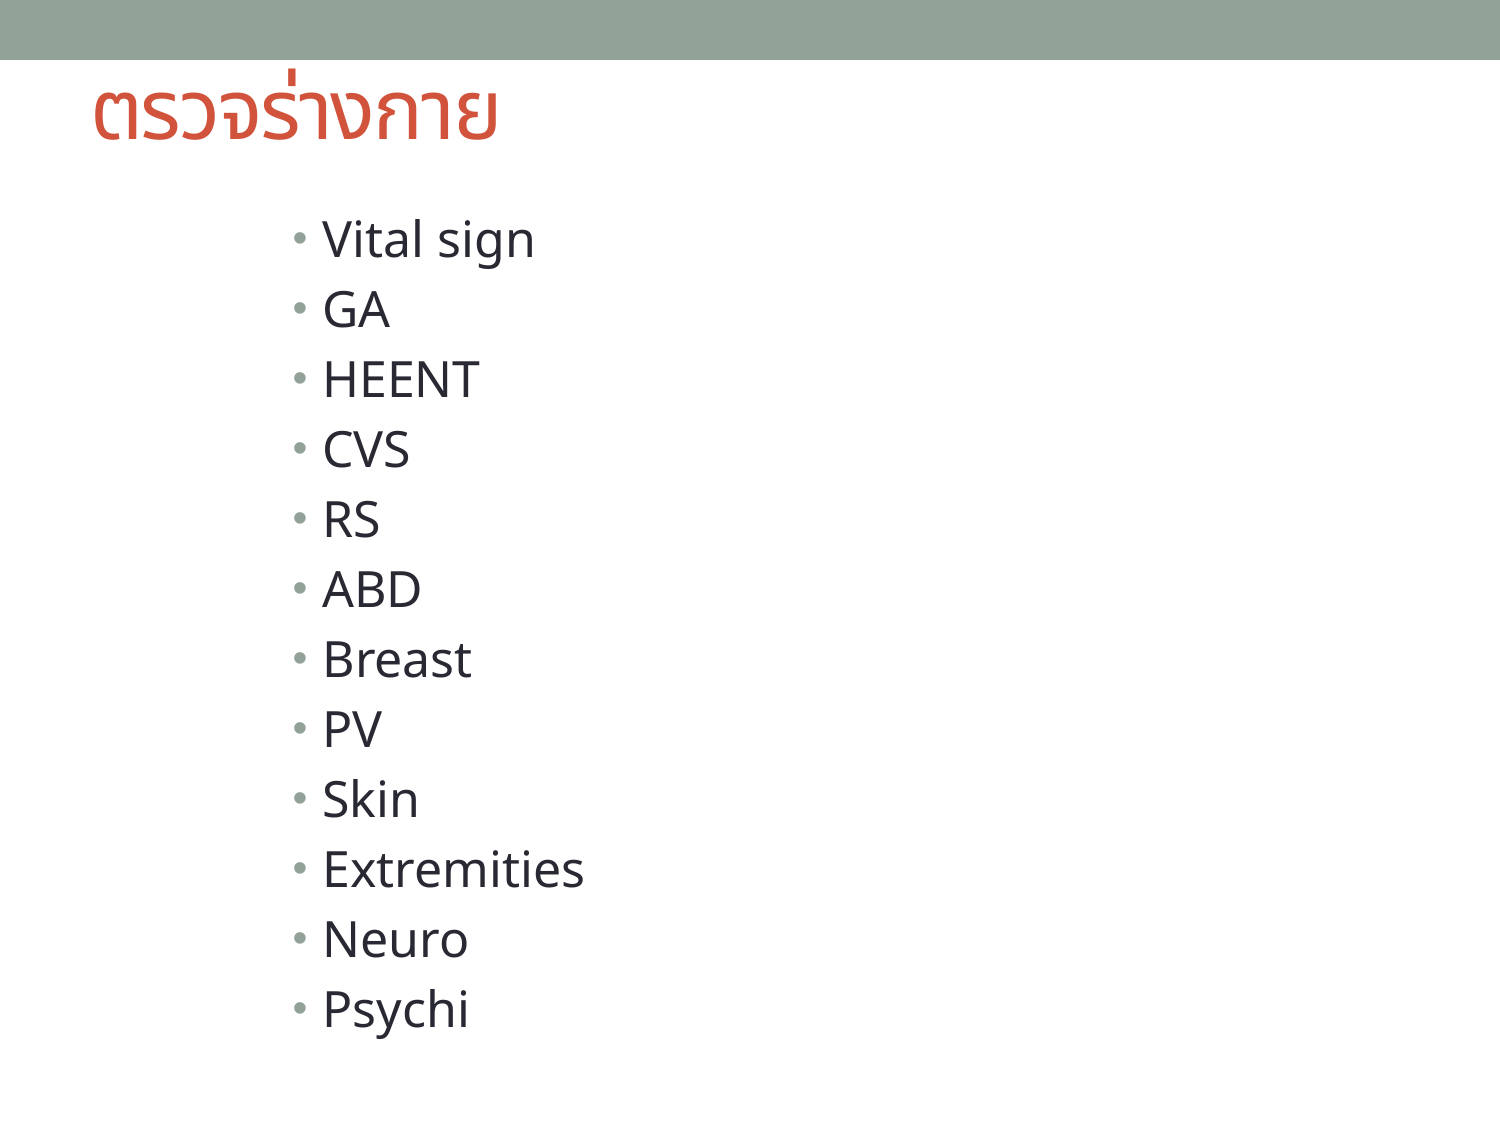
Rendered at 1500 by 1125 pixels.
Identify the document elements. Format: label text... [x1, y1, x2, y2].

list Vital sign GA HEENT CVS RS ABD Breast PV Skin Extremities Neuro Psychi [277, 200, 1425, 1100]
title ตรวจร่างกาย [75, 12, 1425, 200]
